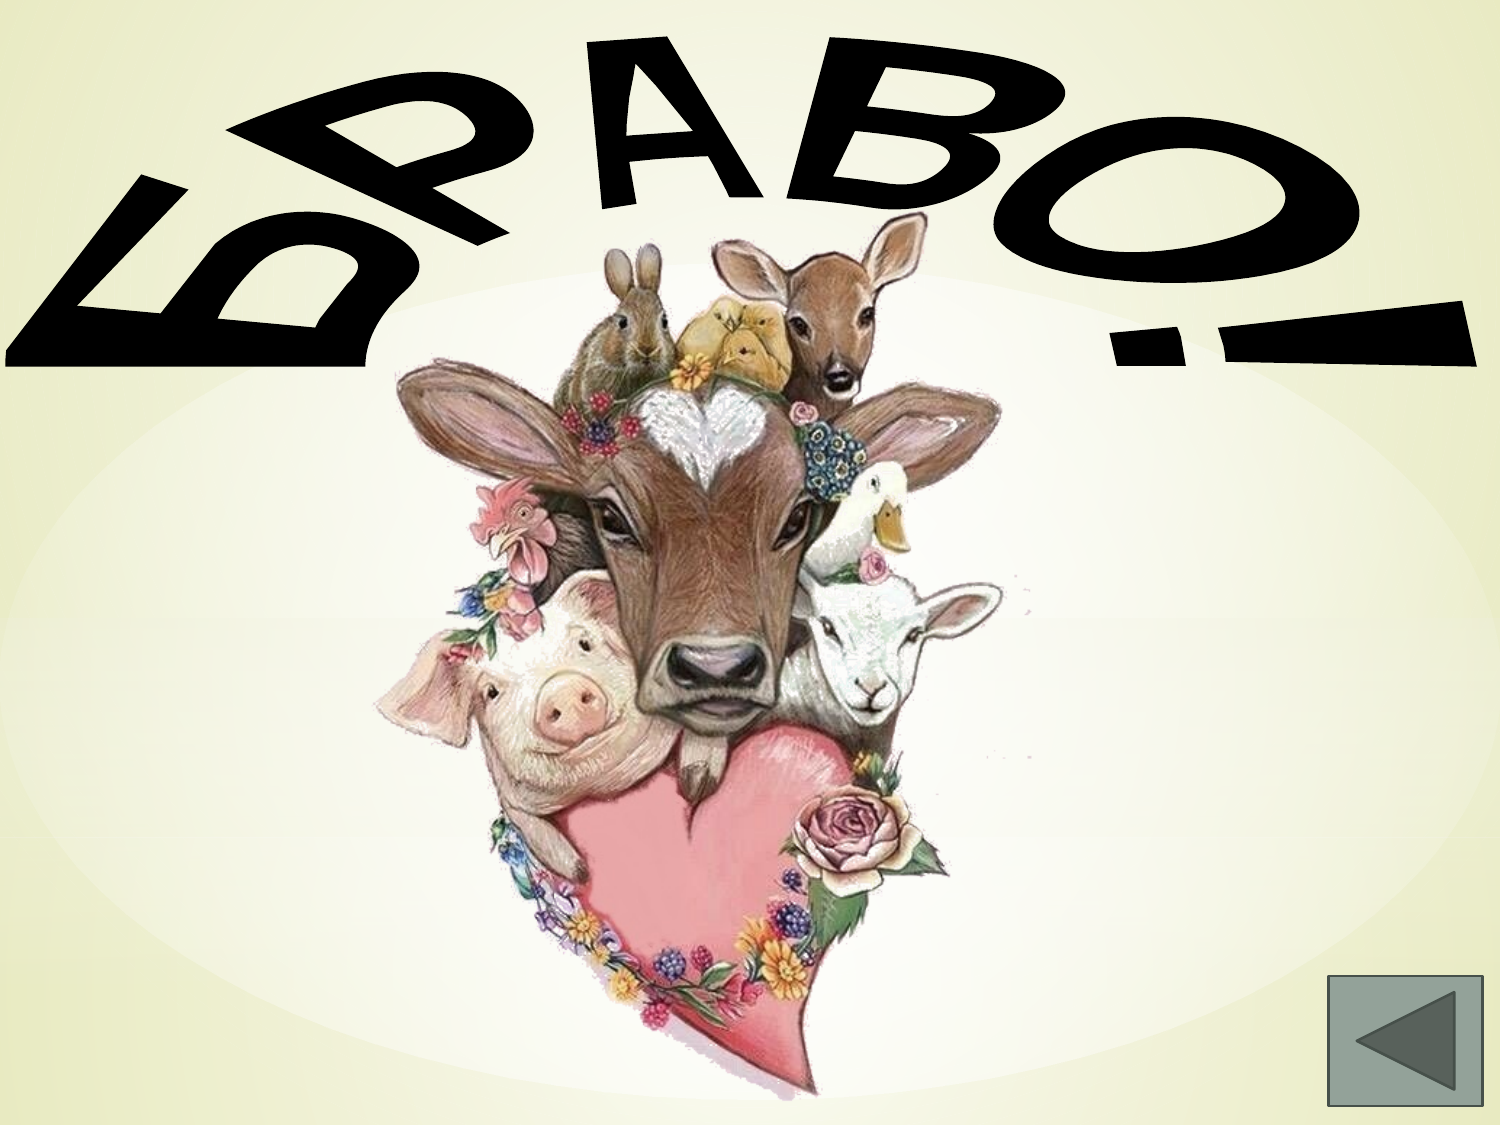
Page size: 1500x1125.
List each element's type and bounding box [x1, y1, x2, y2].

picture [359, 179, 1058, 1125]
text_box [1327, 975, 1484, 1107]
